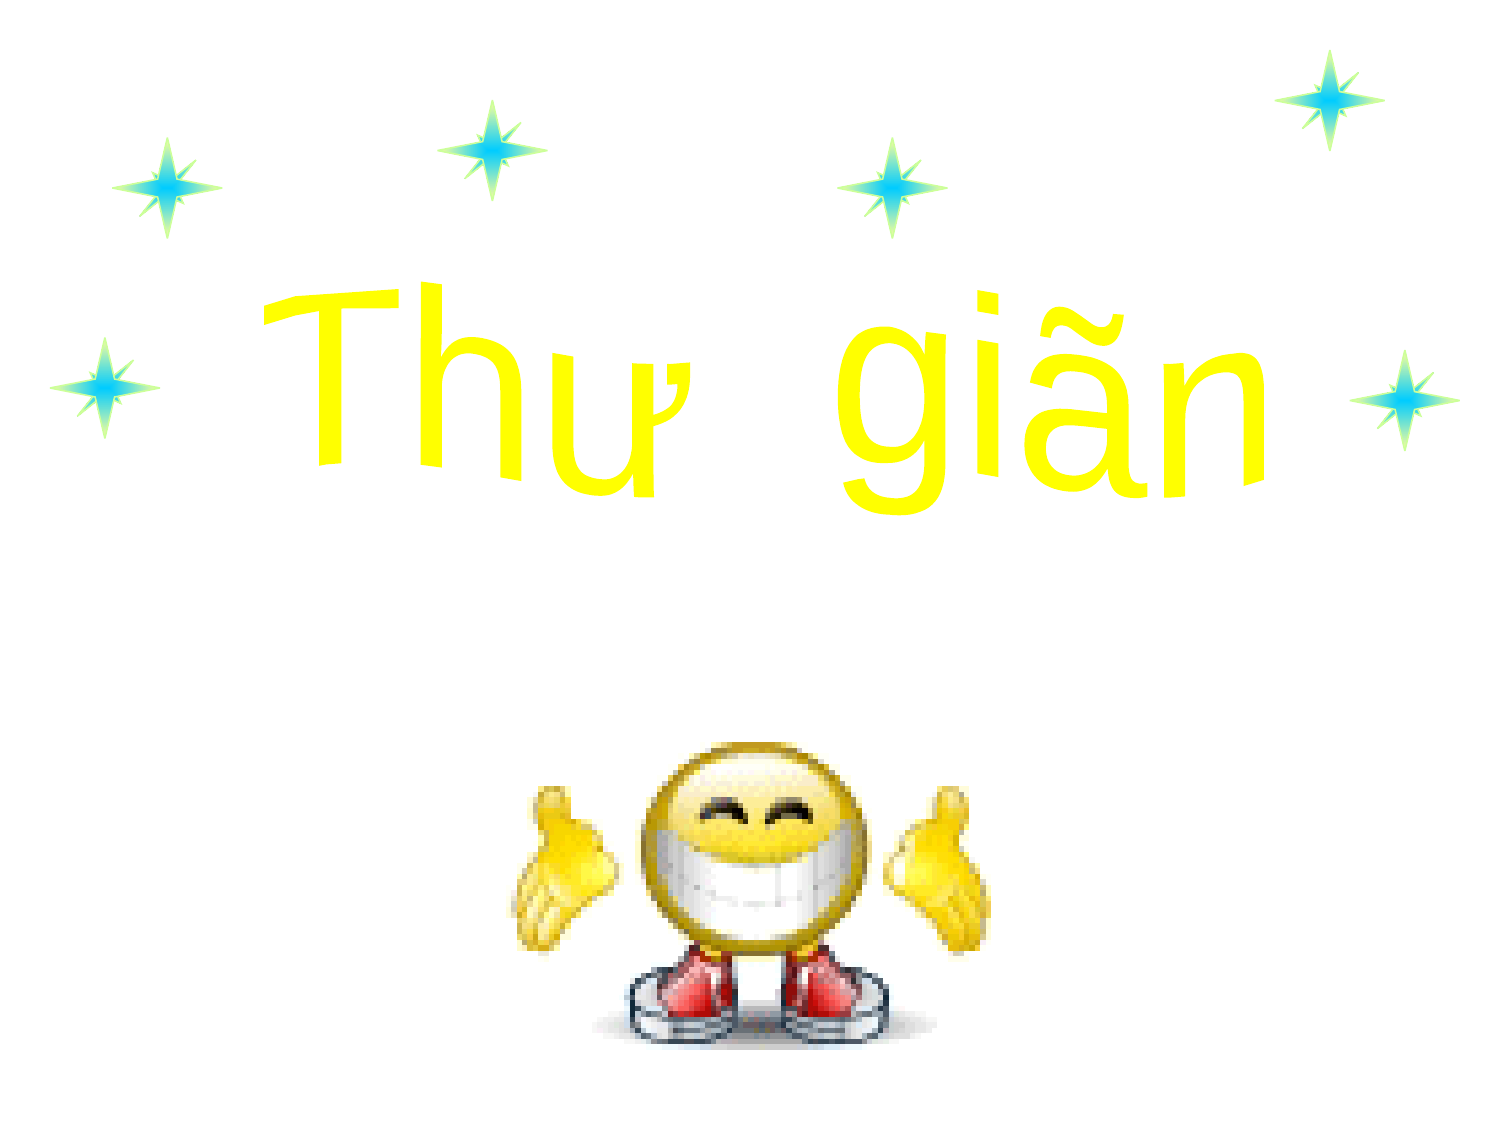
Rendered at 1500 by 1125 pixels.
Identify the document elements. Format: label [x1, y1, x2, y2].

text_box [837, 137, 948, 239]
text_box [1274, 49, 1386, 152]
picture [474, 556, 1013, 1051]
text_box [112, 137, 223, 239]
text_box [49, 337, 161, 439]
text_box [1349, 349, 1461, 452]
text_box [437, 99, 548, 202]
